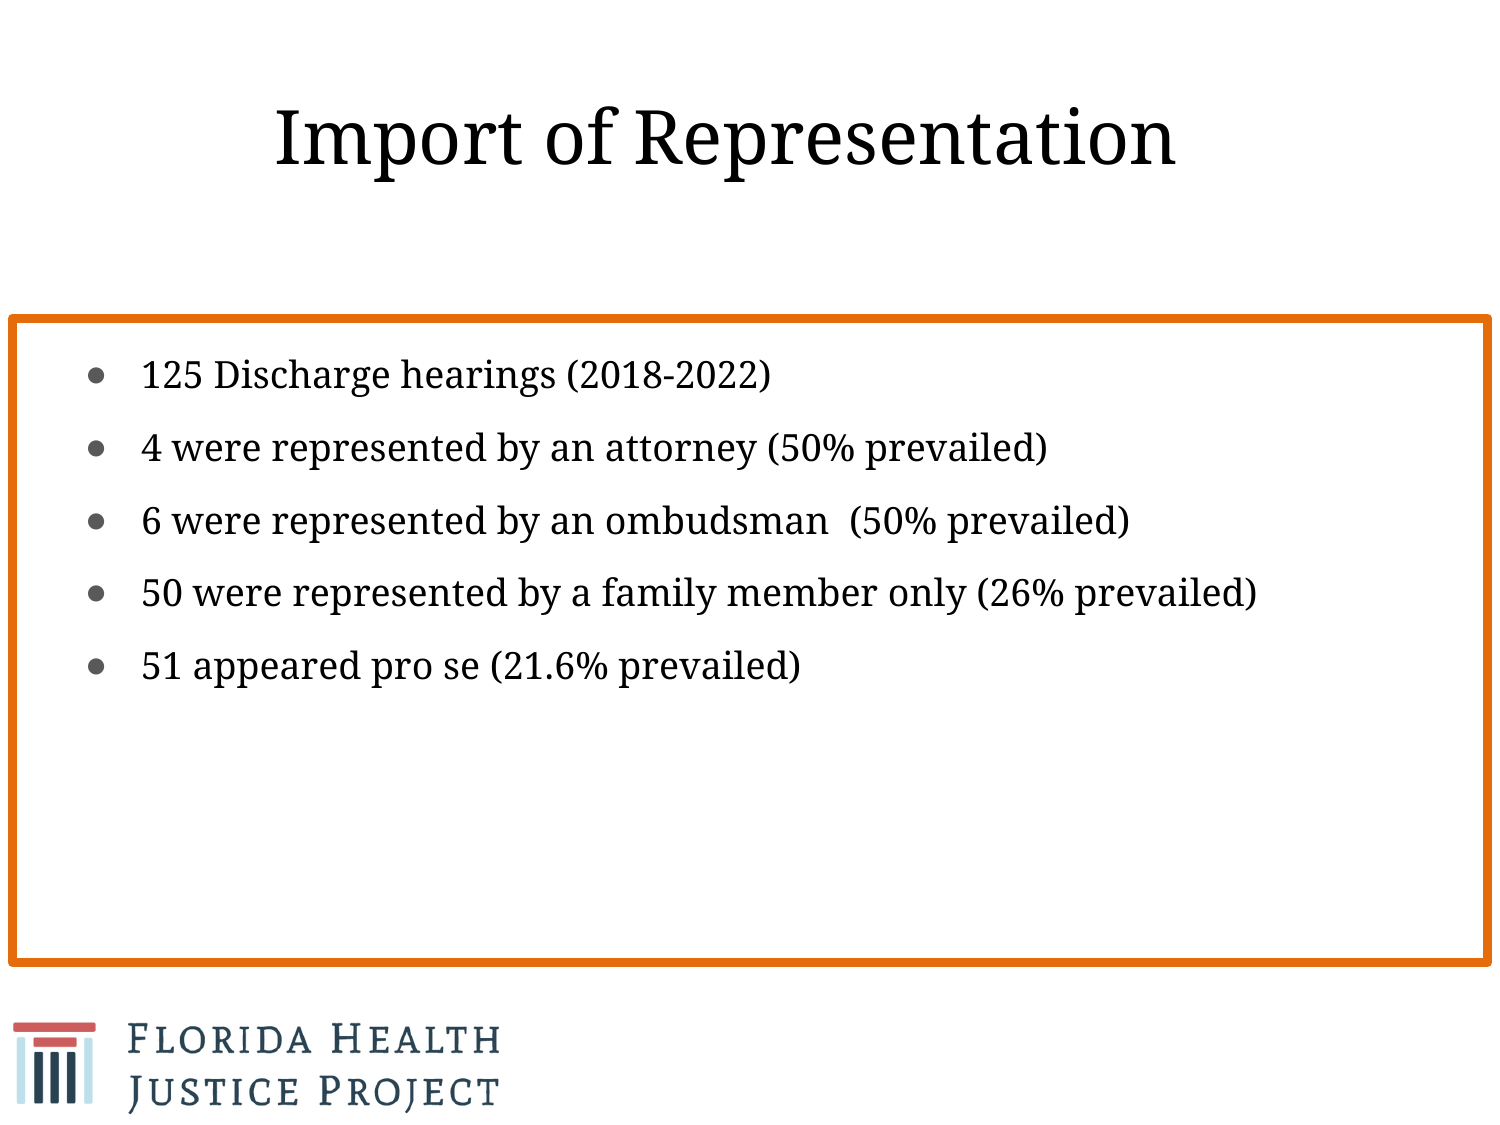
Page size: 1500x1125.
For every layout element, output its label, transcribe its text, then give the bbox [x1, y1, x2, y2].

title Import of Representation [37, 75, 1436, 169]
text_box [12, 318, 1488, 963]
picture [12, 1022, 499, 1115]
list 125 Discharge hearings (2018-2022) 4 were represented by an attorney (50% prevailed) 6 were represented by an ombudsman (50% prevailed) 50 were represented by a family member only (26% prevailed) 51 appeared pro se (21.6% prevailed) [51, 963, 1449, 971]
